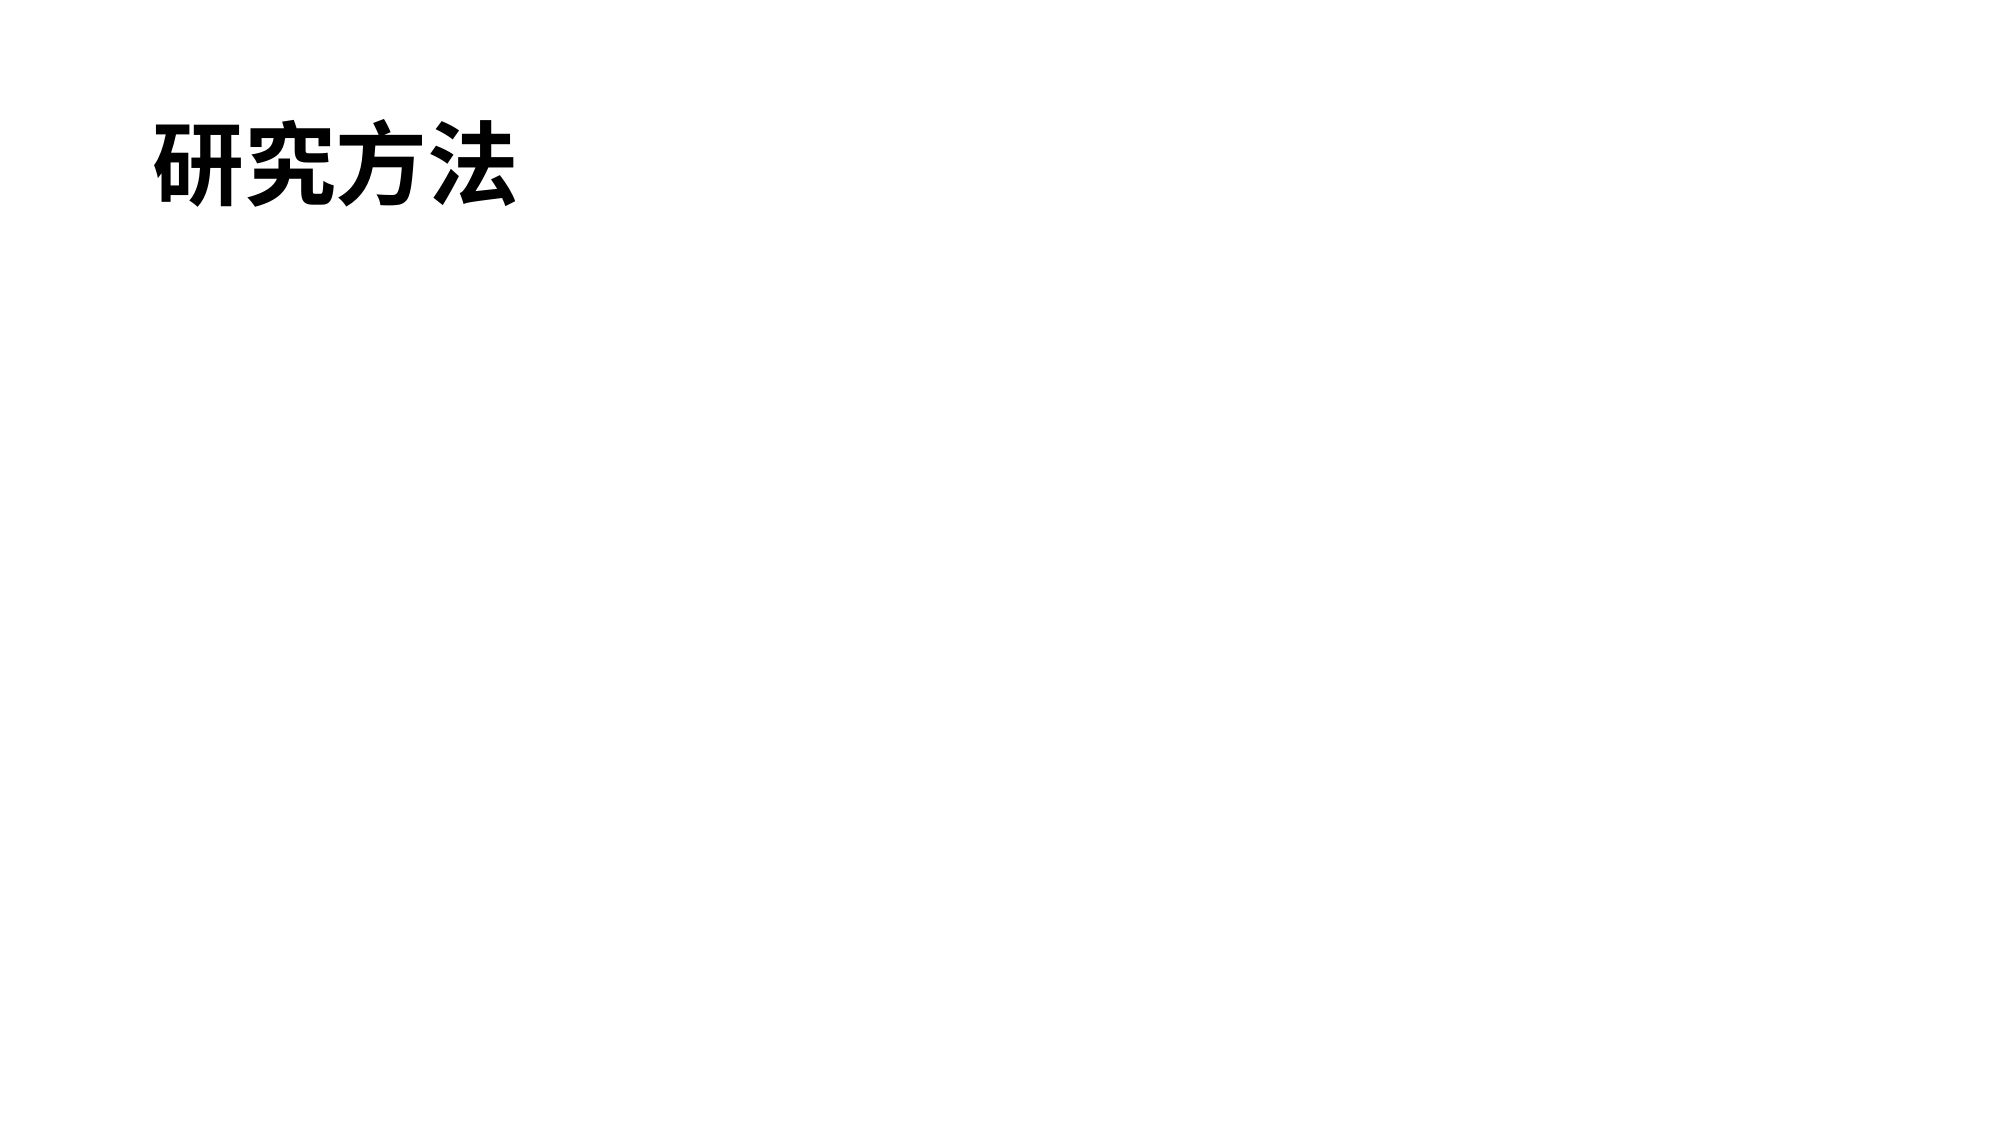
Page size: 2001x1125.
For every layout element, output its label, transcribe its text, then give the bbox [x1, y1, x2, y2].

title 研究方法 [137, 59, 1863, 278]
